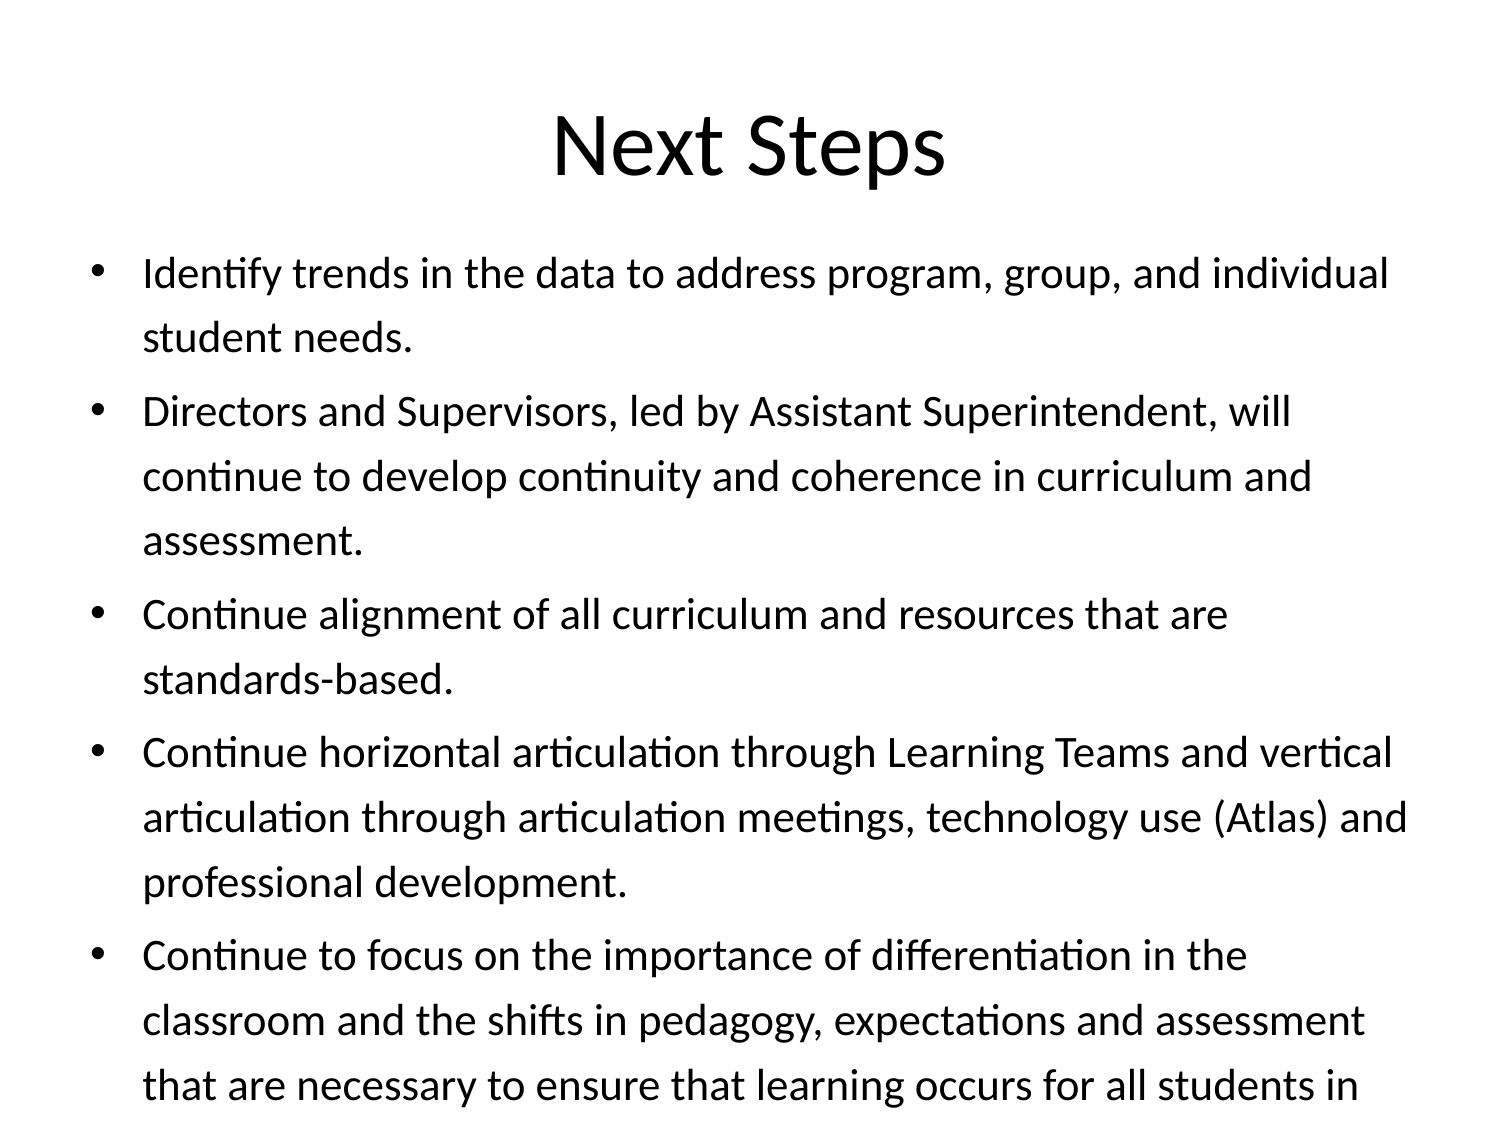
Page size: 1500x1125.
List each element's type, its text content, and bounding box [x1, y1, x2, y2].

list Identify trends in the data to address program, group, and individual student needs. Directors and Supervisors, led by Assistant Superintendent, will continue to develop continuity and coherence in curriculum and assessment. Continue alignment of all curriculum and resources that are standards-based. Continue horizontal articulation through Learning Teams and vertical articulation through articulation meetings, technology use (Atlas) and professional development. Continue to focus on the importance of differentiation in the classroom and the shifts in pedagogy, expectations and assessment that are necessary to ensure that learning occurs for all students in the Montgomery Township School District. [75, 224, 1425, 1125]
title Next Steps [75, 45, 1425, 224]
